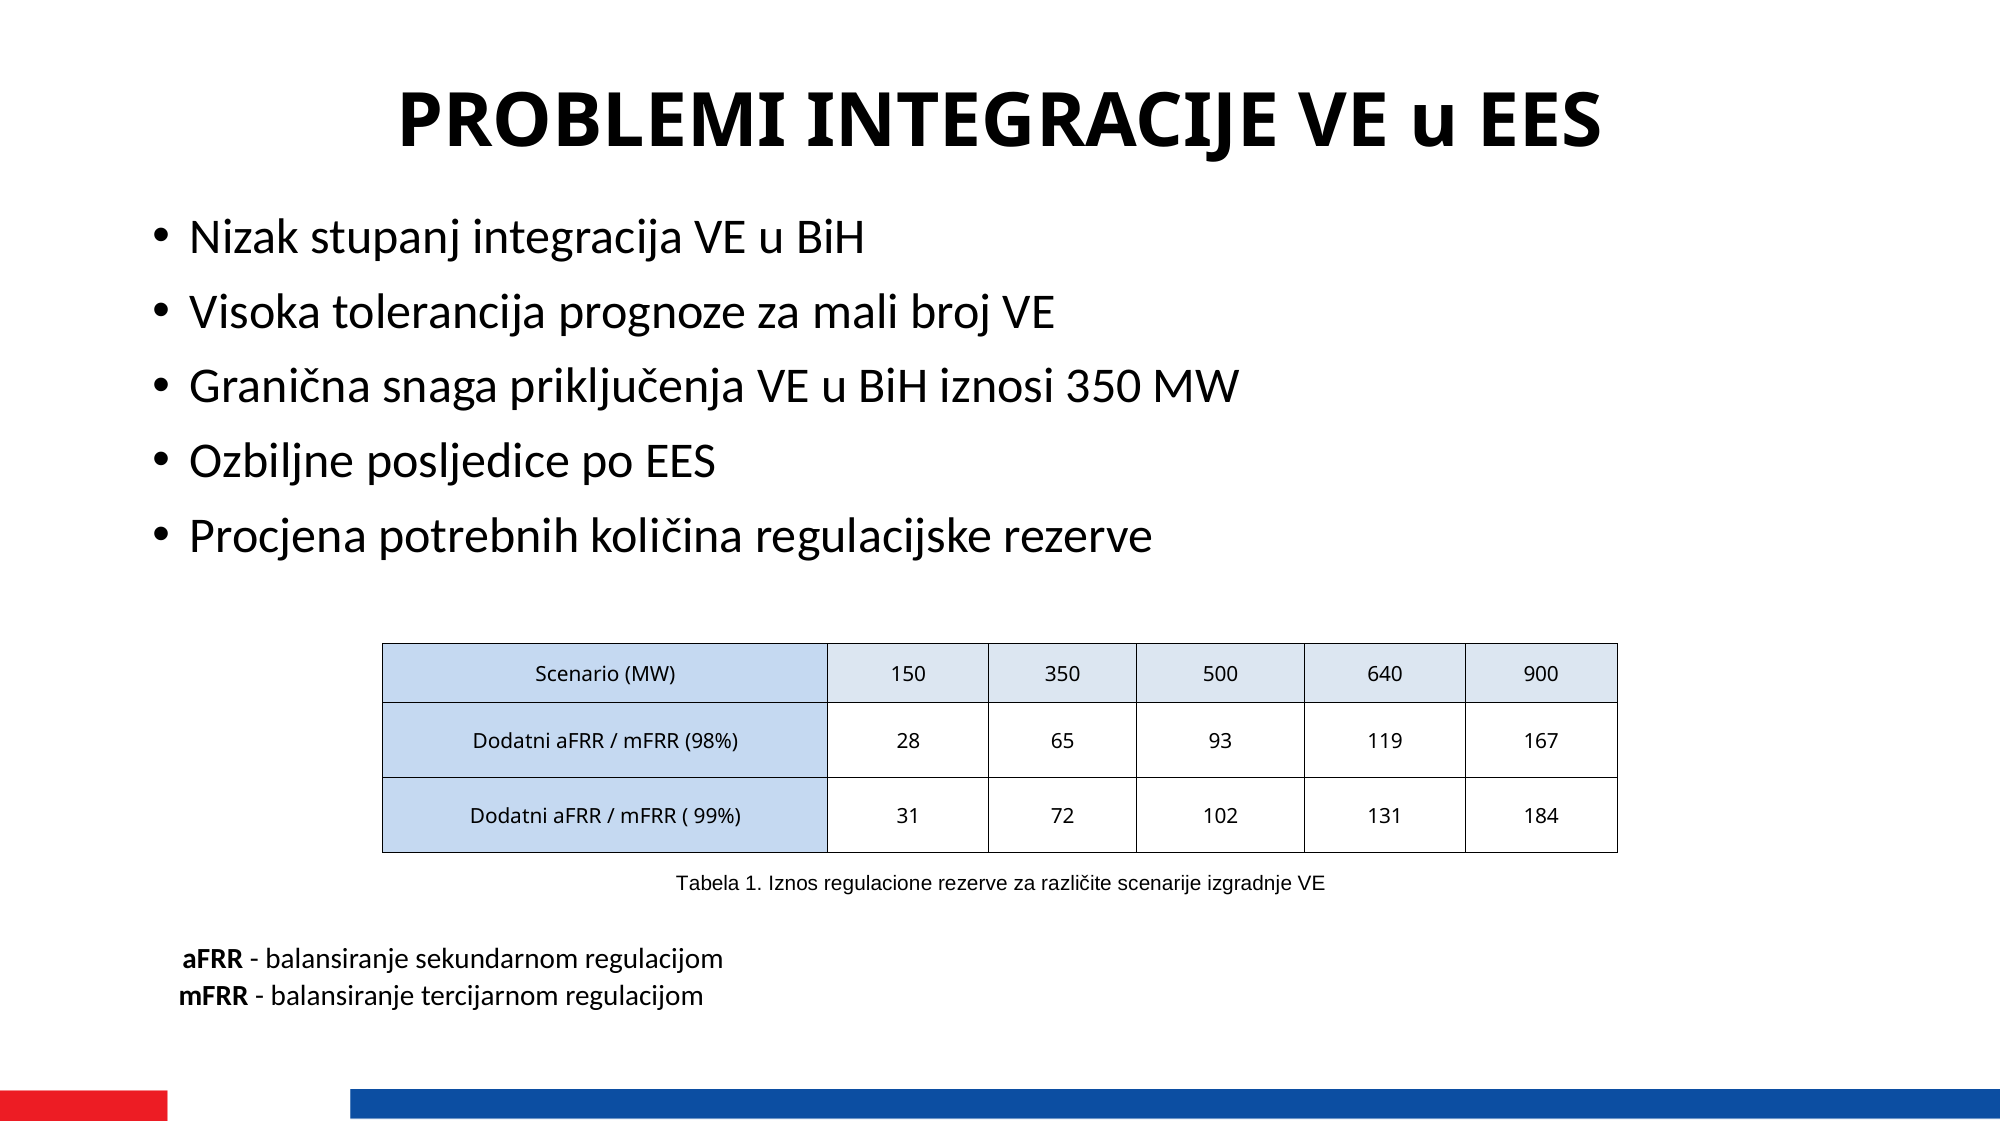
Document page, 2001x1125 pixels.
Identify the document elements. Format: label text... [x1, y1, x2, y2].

table_header 500 [1137, 644, 1304, 702]
picture [527, 871, 1473, 914]
table_header 150 [828, 644, 988, 702]
table_cell 28 [828, 703, 988, 777]
title PROBLEMI INTEGRACIJE VE u EES [137, 59, 1863, 185]
list Nizak stupanj integracija VE u BiH Visoka tolerancija prognoze za mali broj VE Granična snaga priključenja VE u BiH iznosi 350 MW Ozbiljne posljedice po EES Procjena potrebnih količina regulacijske rezerve aFRR - balansiranje sekundarnom regulacijom mFRR - balansiranje tercijarnom regulacijom [137, 202, 1863, 1056]
table_cell Dodatni aFRR / mFRR (98%) [383, 703, 827, 777]
table_header 640 [1305, 644, 1465, 702]
table_cell 184 [1466, 778, 1617, 852]
table_cell 31 [828, 778, 988, 852]
table_cell 72 [989, 778, 1136, 852]
picture [0, 1089, 2000, 1122]
table_cell 167 [1466, 703, 1617, 777]
table_cell Dodatni aFRR / mFRR ( 99%) [383, 778, 827, 852]
table_header 900 [1466, 644, 1617, 702]
table_cell 119 [1305, 703, 1465, 777]
table_cell 93 [1137, 703, 1304, 777]
table_cell 102 [1137, 778, 1304, 852]
table_cell 131 [1305, 778, 1465, 852]
table_header 350 [989, 644, 1136, 702]
table_header Scenario (MW) [383, 644, 827, 702]
table_cell 65 [989, 703, 1136, 777]
